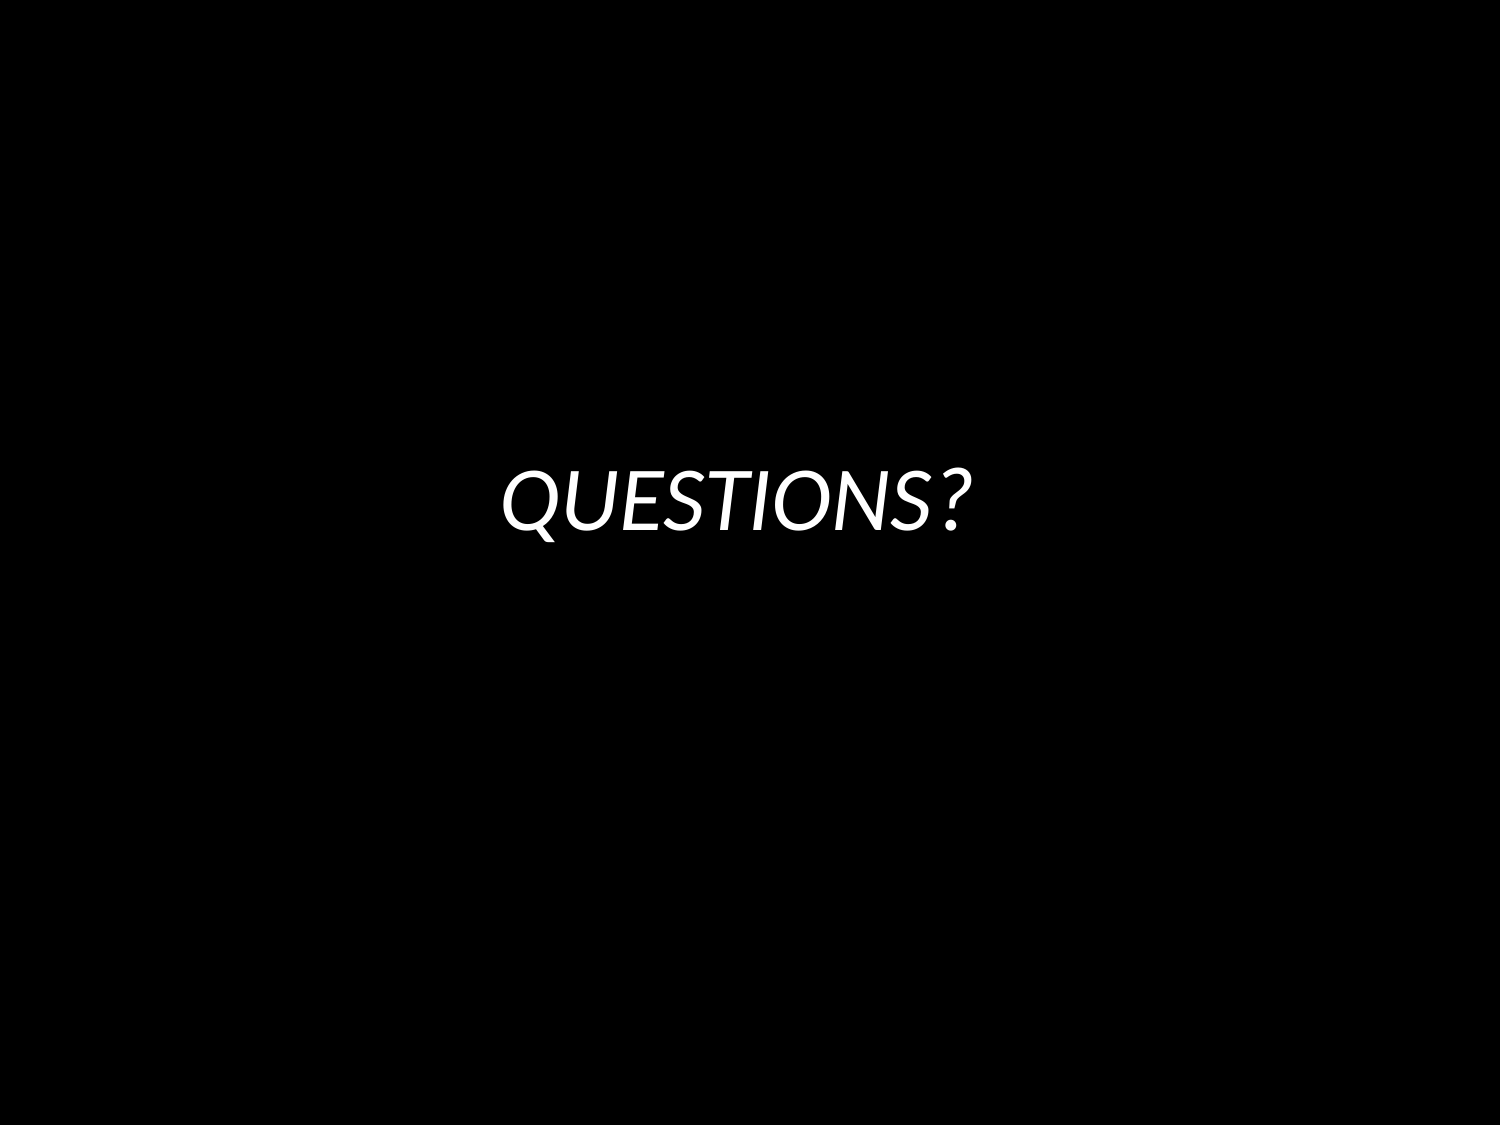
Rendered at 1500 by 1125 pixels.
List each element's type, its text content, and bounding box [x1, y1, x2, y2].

title QUESTIONS? [62, 399, 1413, 588]
